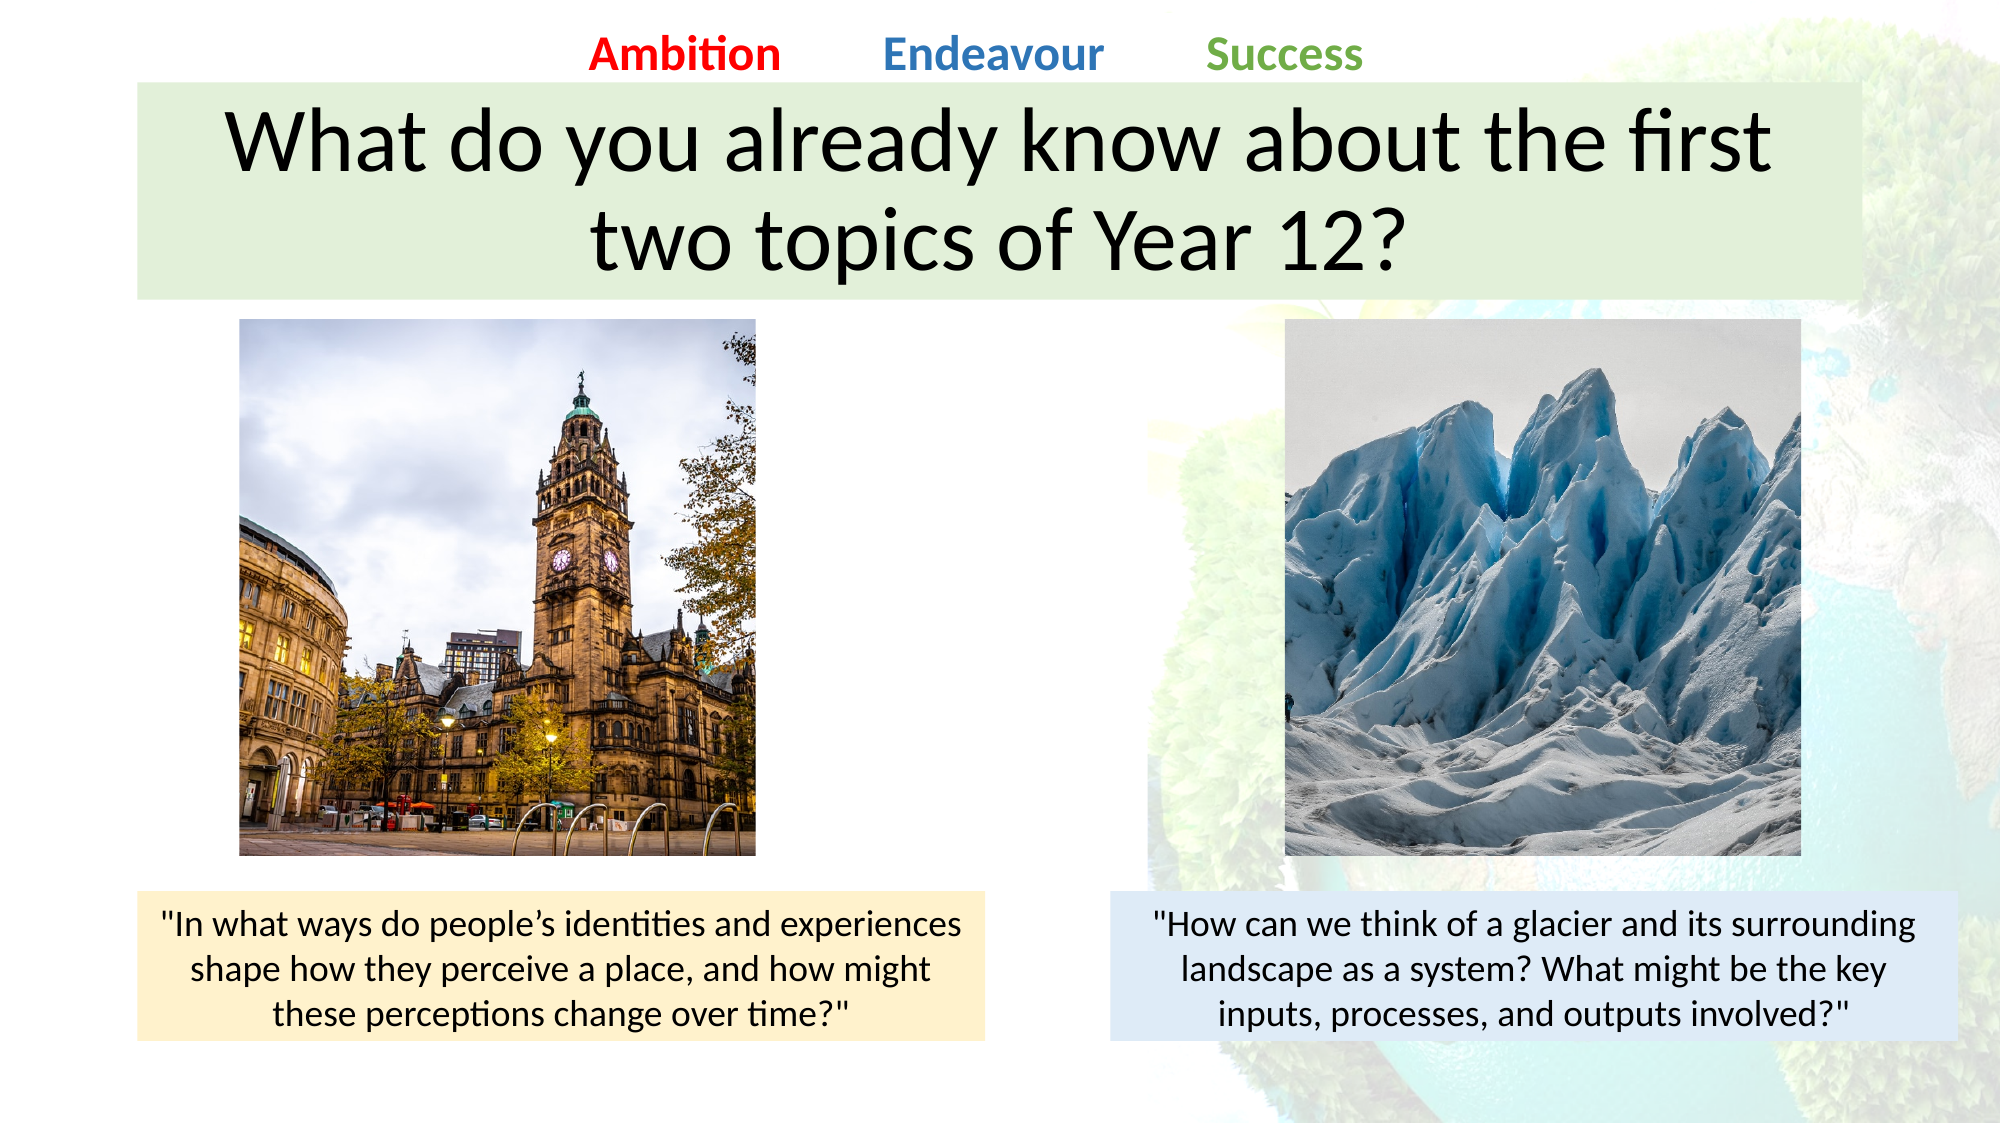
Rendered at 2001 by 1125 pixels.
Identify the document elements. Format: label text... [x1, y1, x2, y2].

text_box "How can we think of a glacier and its surrounding landscape as a system? What might be the key inputs, processes, and outputs involved?" [1110, 891, 1959, 1041]
title What do you already know about the first two topics of Year 12? [137, 82, 1863, 300]
text_box "In what ways do people’s identities and experiences shape how they perceive a place, and how might these perceptions change over time?" [137, 891, 986, 1041]
picture [239, 319, 756, 856]
picture [1284, 319, 1802, 856]
